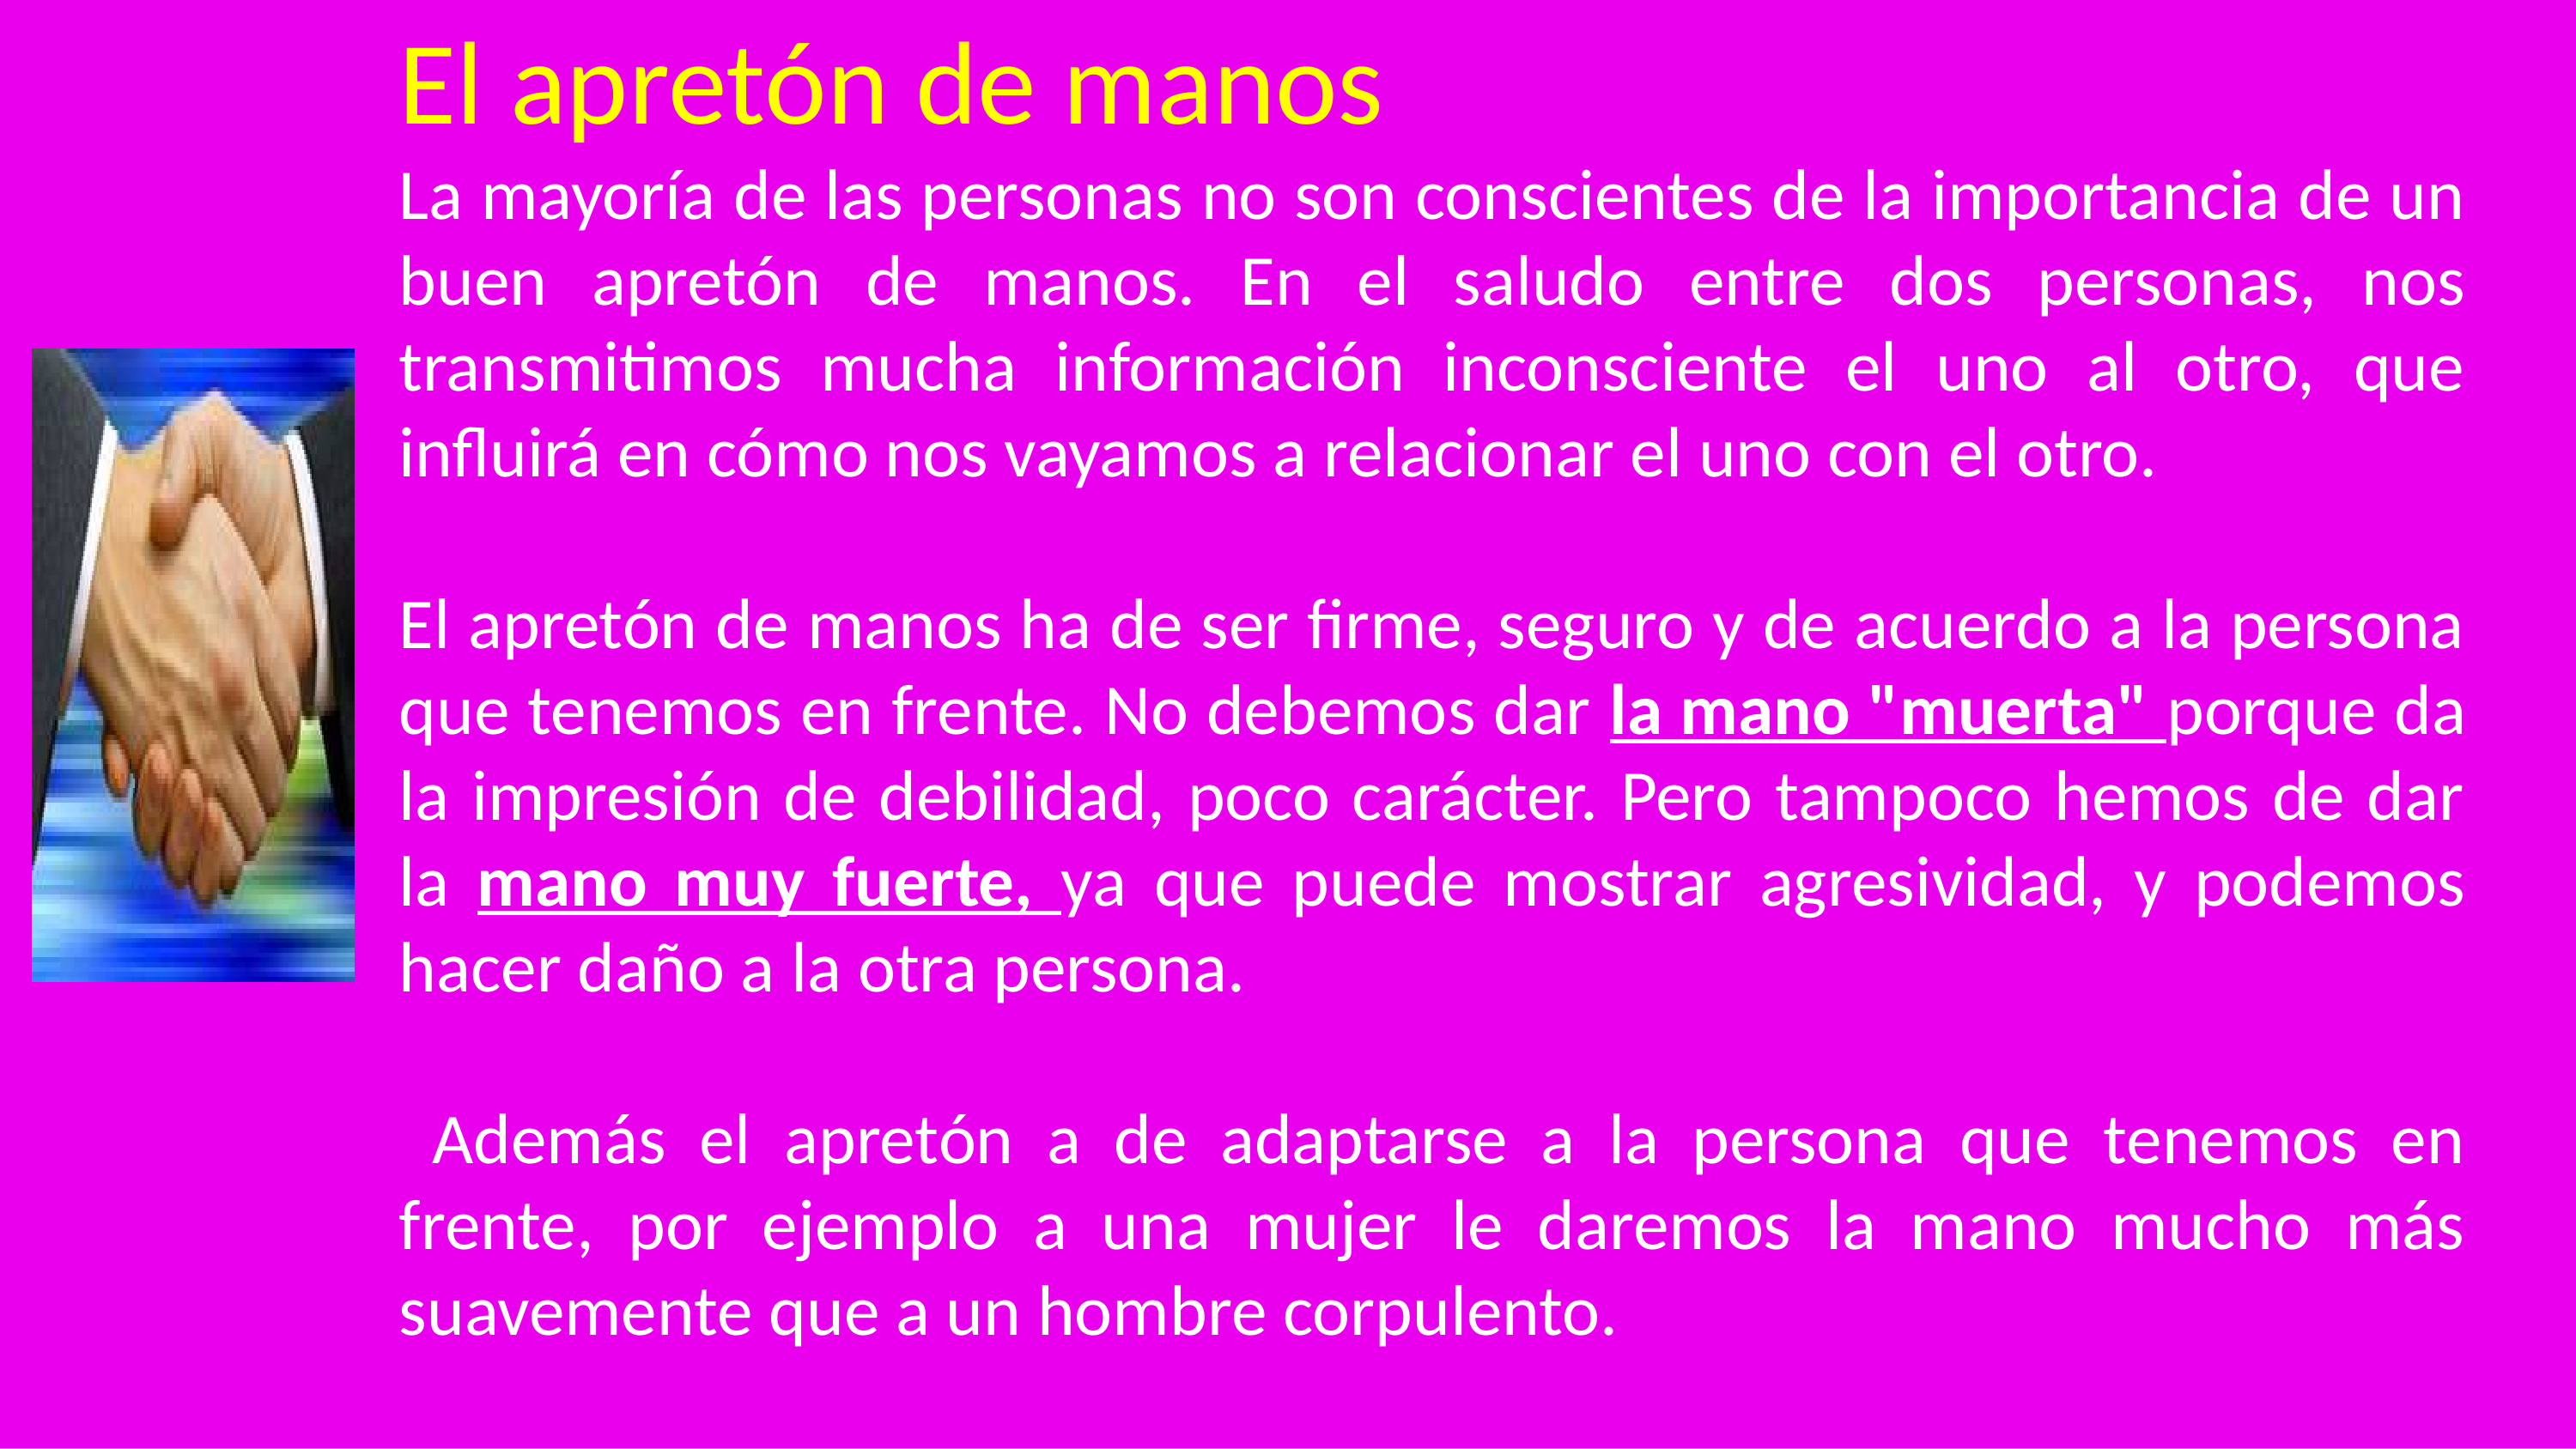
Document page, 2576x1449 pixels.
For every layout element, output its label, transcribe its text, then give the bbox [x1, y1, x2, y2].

text_box El apretón de manos La mayoría de las personas no son conscientes de la importancia de un buen apretón de manos. En el saludo entre dos personas, nos transmitimos mucha información inconsciente el uno al otro, que influirá en cómo nos vayamos a relacionar el uno con el otro. El apretón de manos ha de ser firme, seguro y de acuerdo a la persona que tenemos en frente. No debemos dar la mano "muerta" porque da la impresión de debilidad, poco carácter. Pero tampoco hemos de dar la mano muy fuerte, ya que puede mostrar agresividad, y podemos hacer daño a la otra persona. Además el apretón a de adaptarse a la persona que tenemos en frente, por ejemplo a una mujer le daremos la mano mucho más suavemente que a un hombre corpulento. [386, 0, 2480, 1449]
picture [32, 348, 355, 982]
